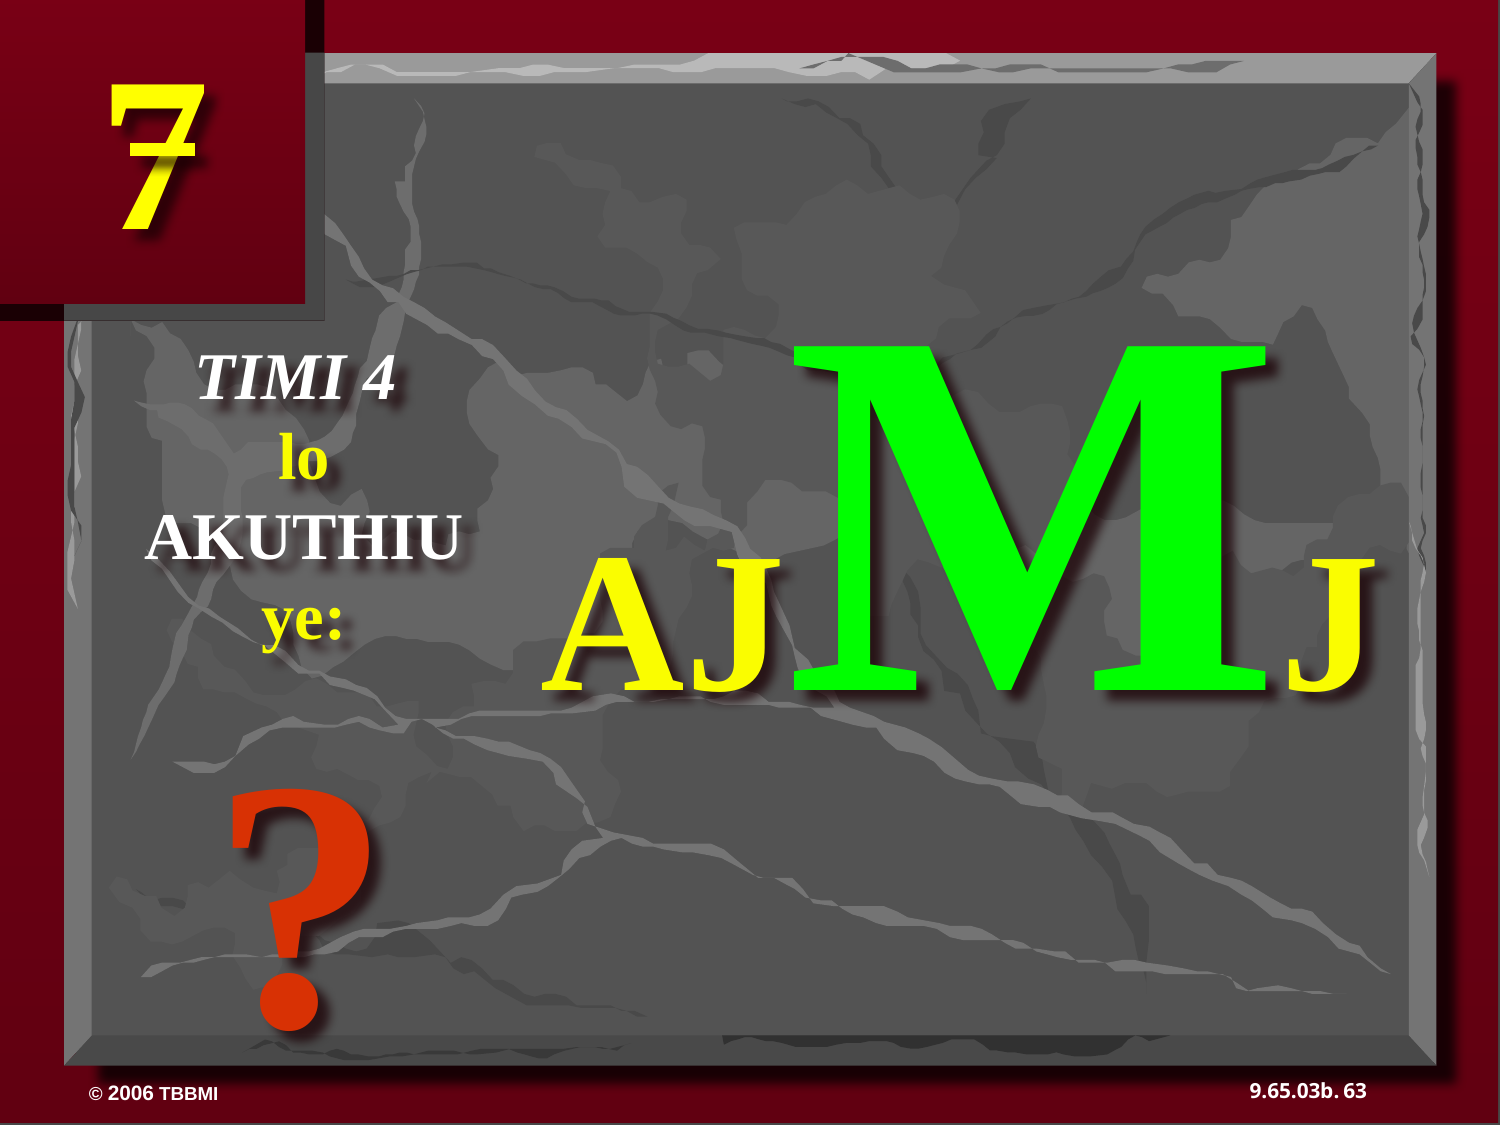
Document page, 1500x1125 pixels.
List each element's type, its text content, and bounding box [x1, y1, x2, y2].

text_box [91, 0, 219, 261]
text_box TIMI 4 lo AKUTHIU ye: [108, 325, 200, 740]
text_box 63 [1335, 1083, 1375, 1111]
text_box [203, 157, 1390, 1071]
